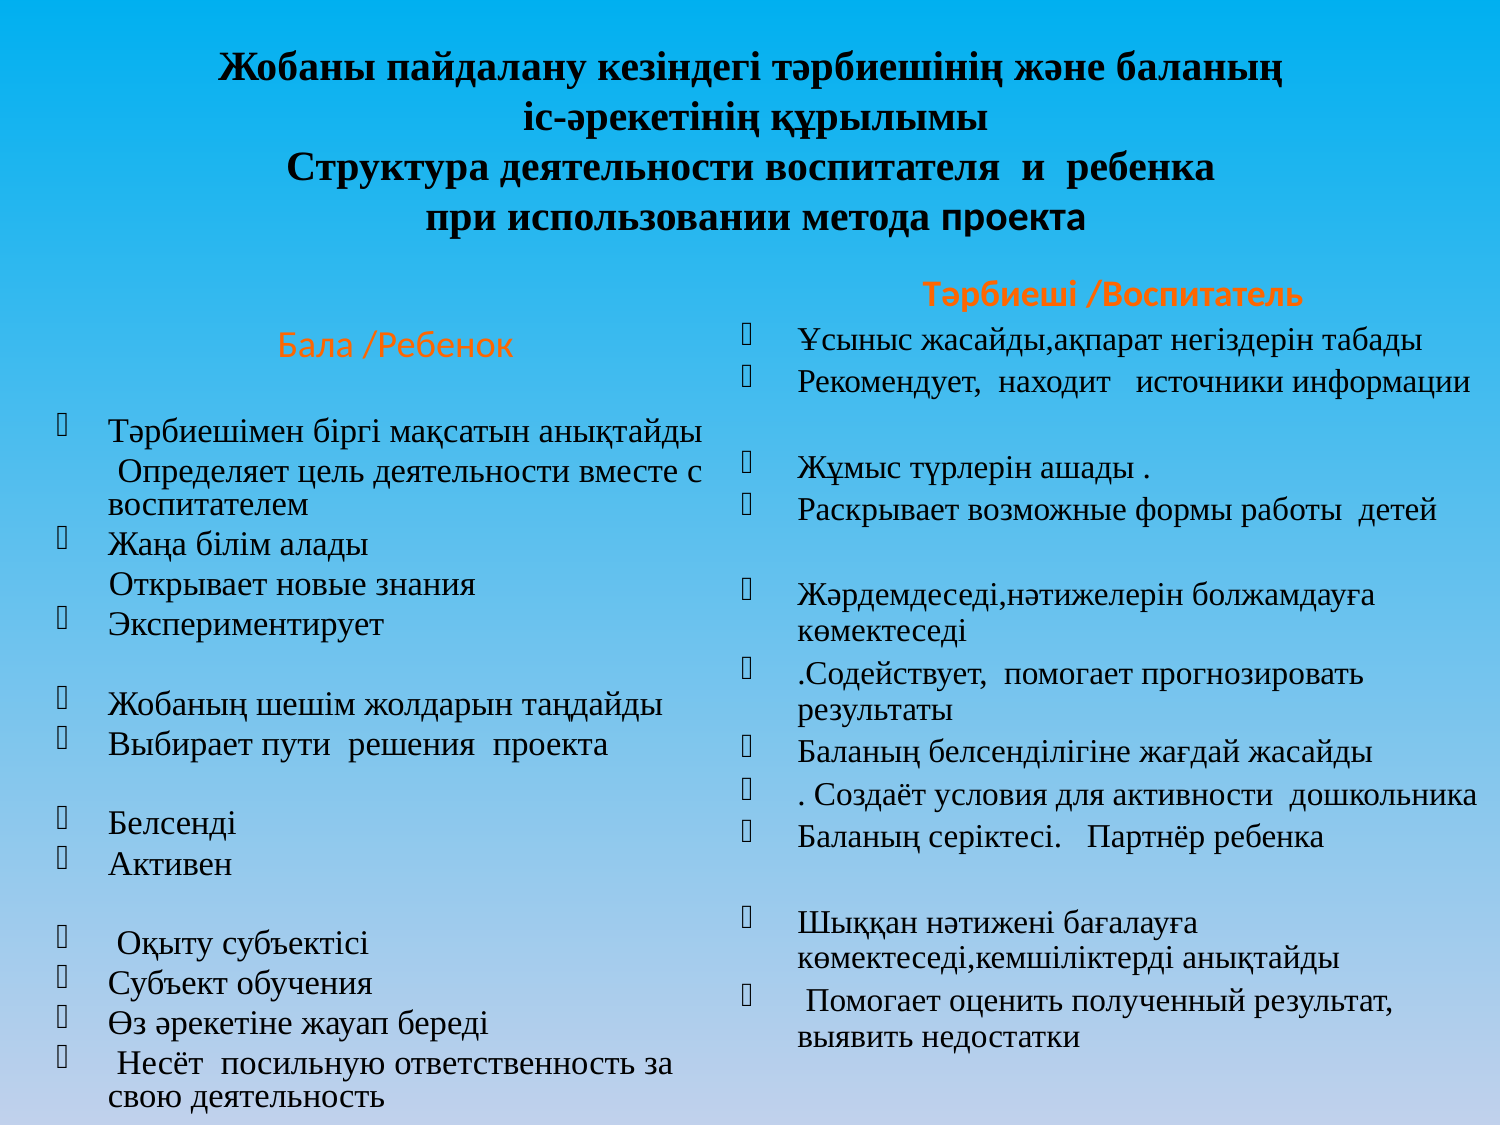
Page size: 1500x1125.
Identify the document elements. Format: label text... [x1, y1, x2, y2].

list Бала /Ребенок Тәрбиешімен біргі мақсатын анықтайды Определяет цель деятельности вместе с воспитателем Жаңа білім алады Открывает новые знания Экспериментирует Жобаның шешім жолдарын таңдайды Выбирает пути решения проекта Белсенді Активен Оқыту субъектісі Субъект обучения Өз әрекетіне жауап береді Несёт посильную ответственность за свою деятельность [41, 267, 726, 1125]
title Жобаны пайдалану кезіндегі тәрбиешінің және баланың іс-әрекетінің құрылымы Структура деятельности воспитателя и ребенка при использовании метода проекта [41, 45, 1471, 233]
text_box Тәрбиеші /Воспитатель Ұсыныс жасайды,ақпарат негіздерін табады Рекомендует, находит источники информации Жұмыс түрлерін ашады . Раскрывает возможные формы работы детей Жәрдемдеседі,нәтижелерін болжамдауға көмектеседі .Содействует, помогает прогнозировать результаты Баланың белсенділігіне жағдай жасайды . Создаёт условия для активности дошкольника Баланың серіктесі. Партнёр ребенка Шыққан нәтижені бағалауға көмектеседі,кемшіліктерді анықтайды Помогает оценить полученный результат, выявить недостатки [726, 267, 1500, 1125]
